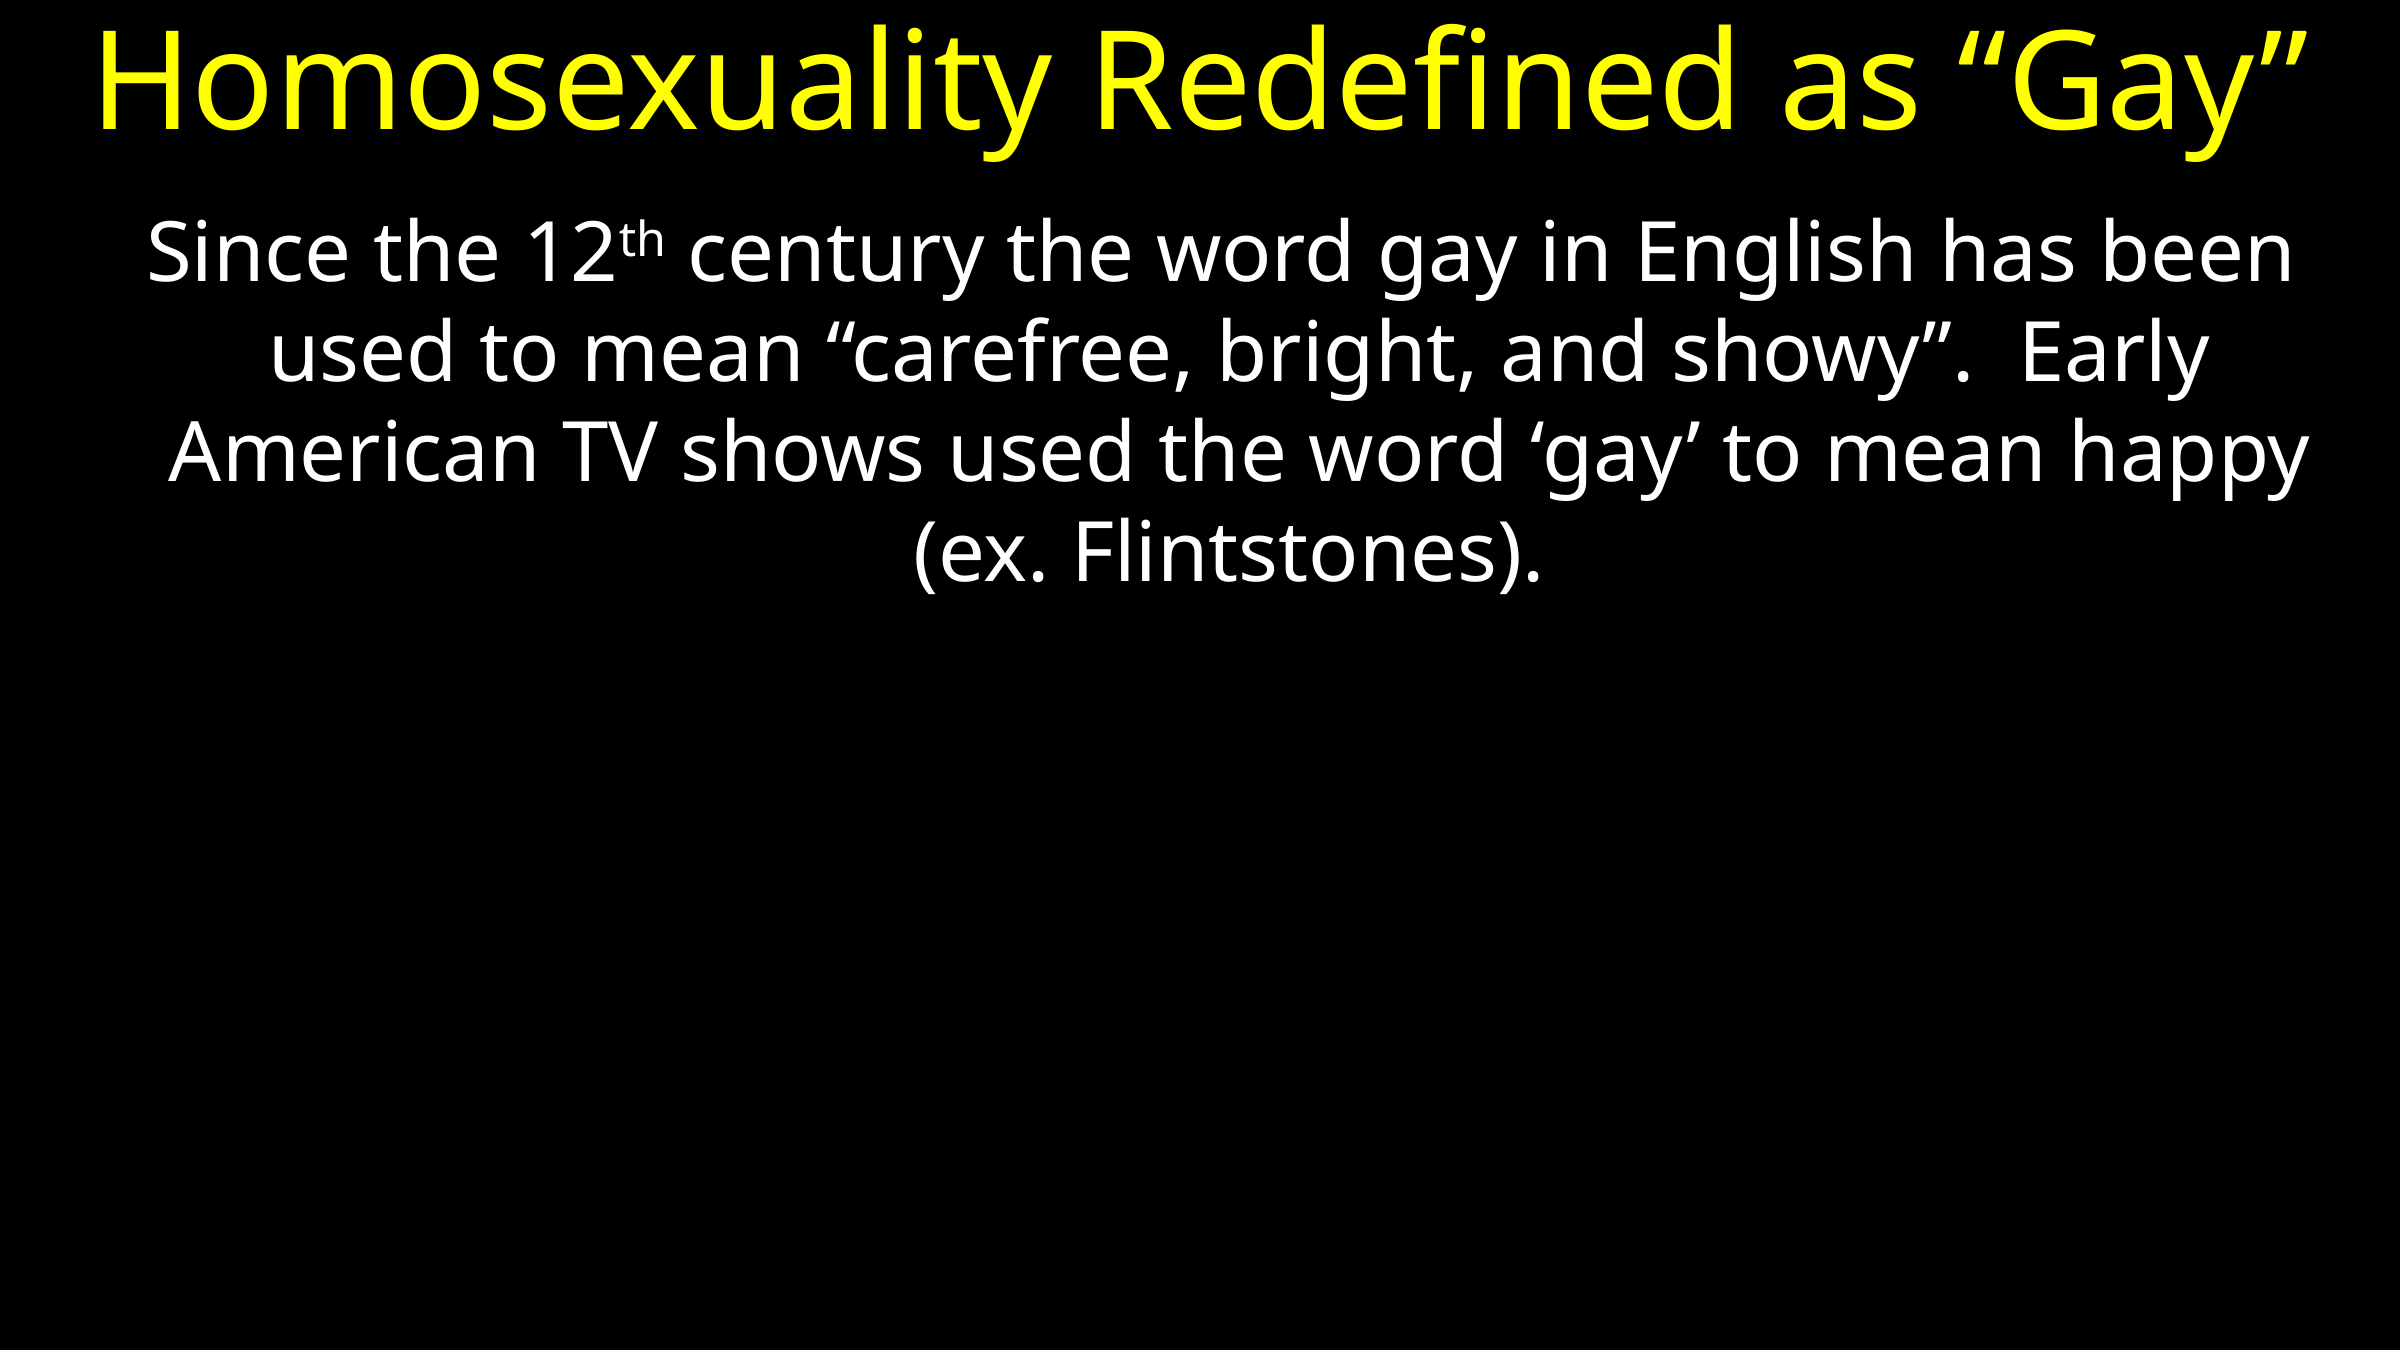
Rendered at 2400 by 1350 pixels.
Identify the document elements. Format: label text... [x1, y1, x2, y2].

title Homosexuality Redefined as “Gay” [0, 0, 2400, 150]
list Since the 12th century the word gay in English has been used to mean “carefree, bright, and showy”. Early American TV shows used the word ‘gay’ to mean happy (ex. Flintstones). [0, 187, 2400, 1350]
